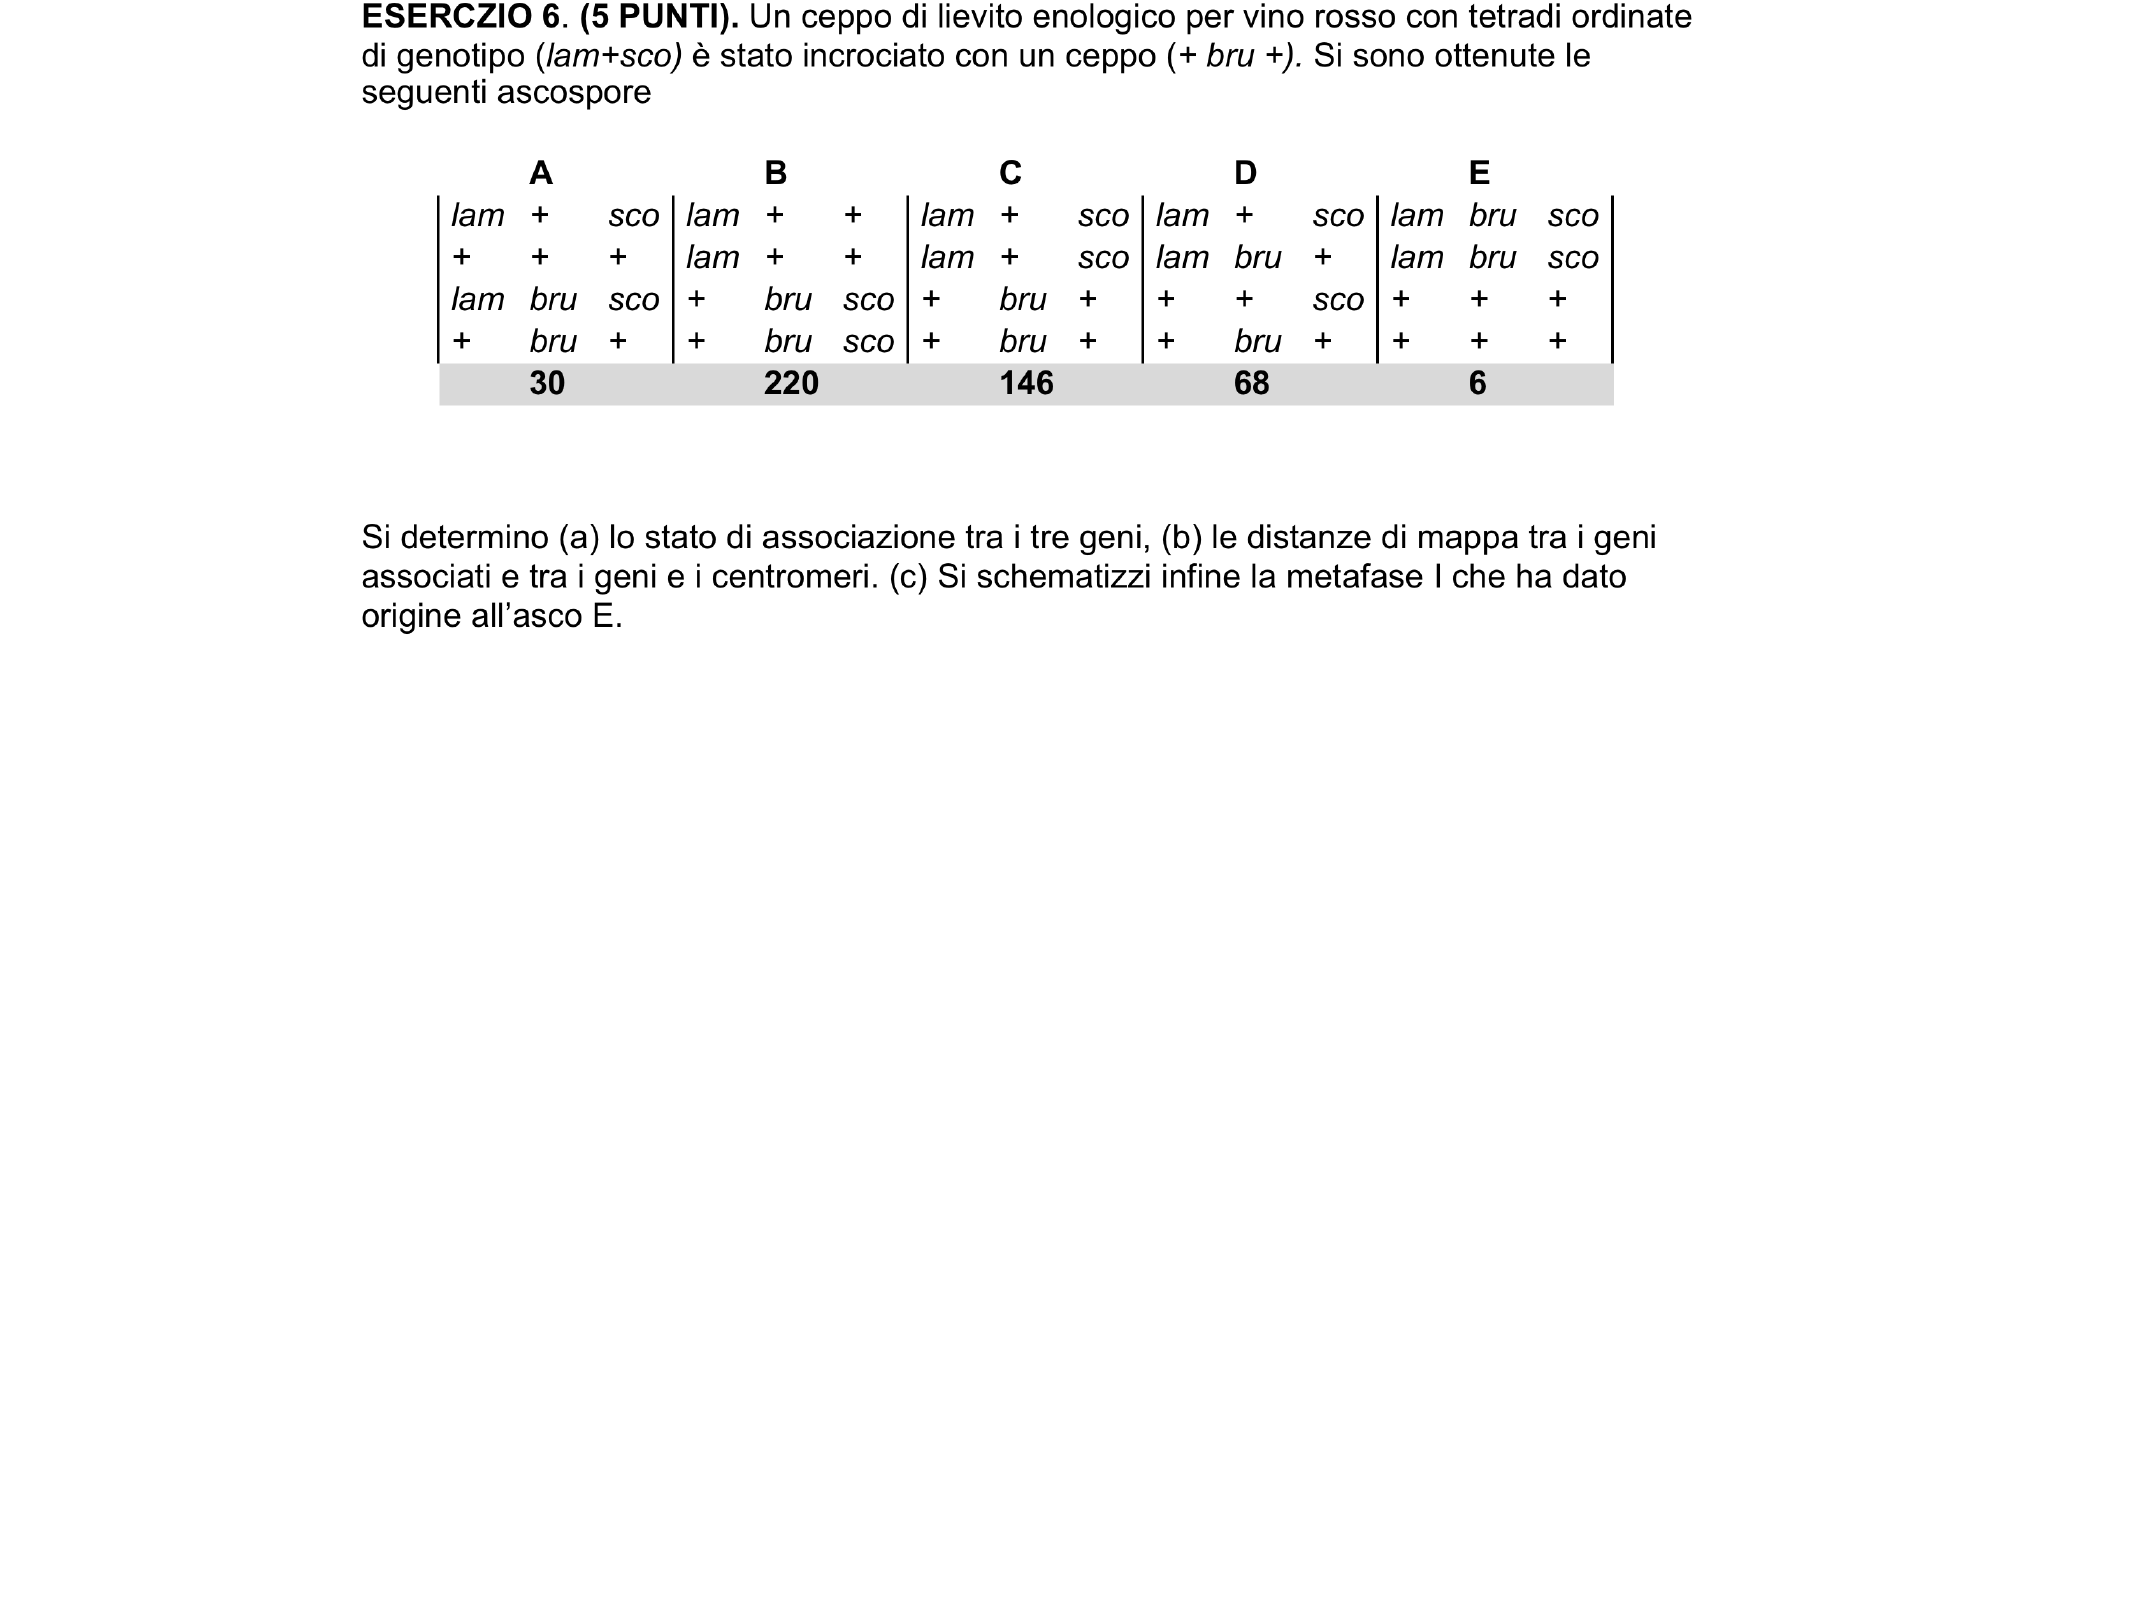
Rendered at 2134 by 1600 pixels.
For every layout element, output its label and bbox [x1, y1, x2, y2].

text_box [347, 0, 1718, 716]
